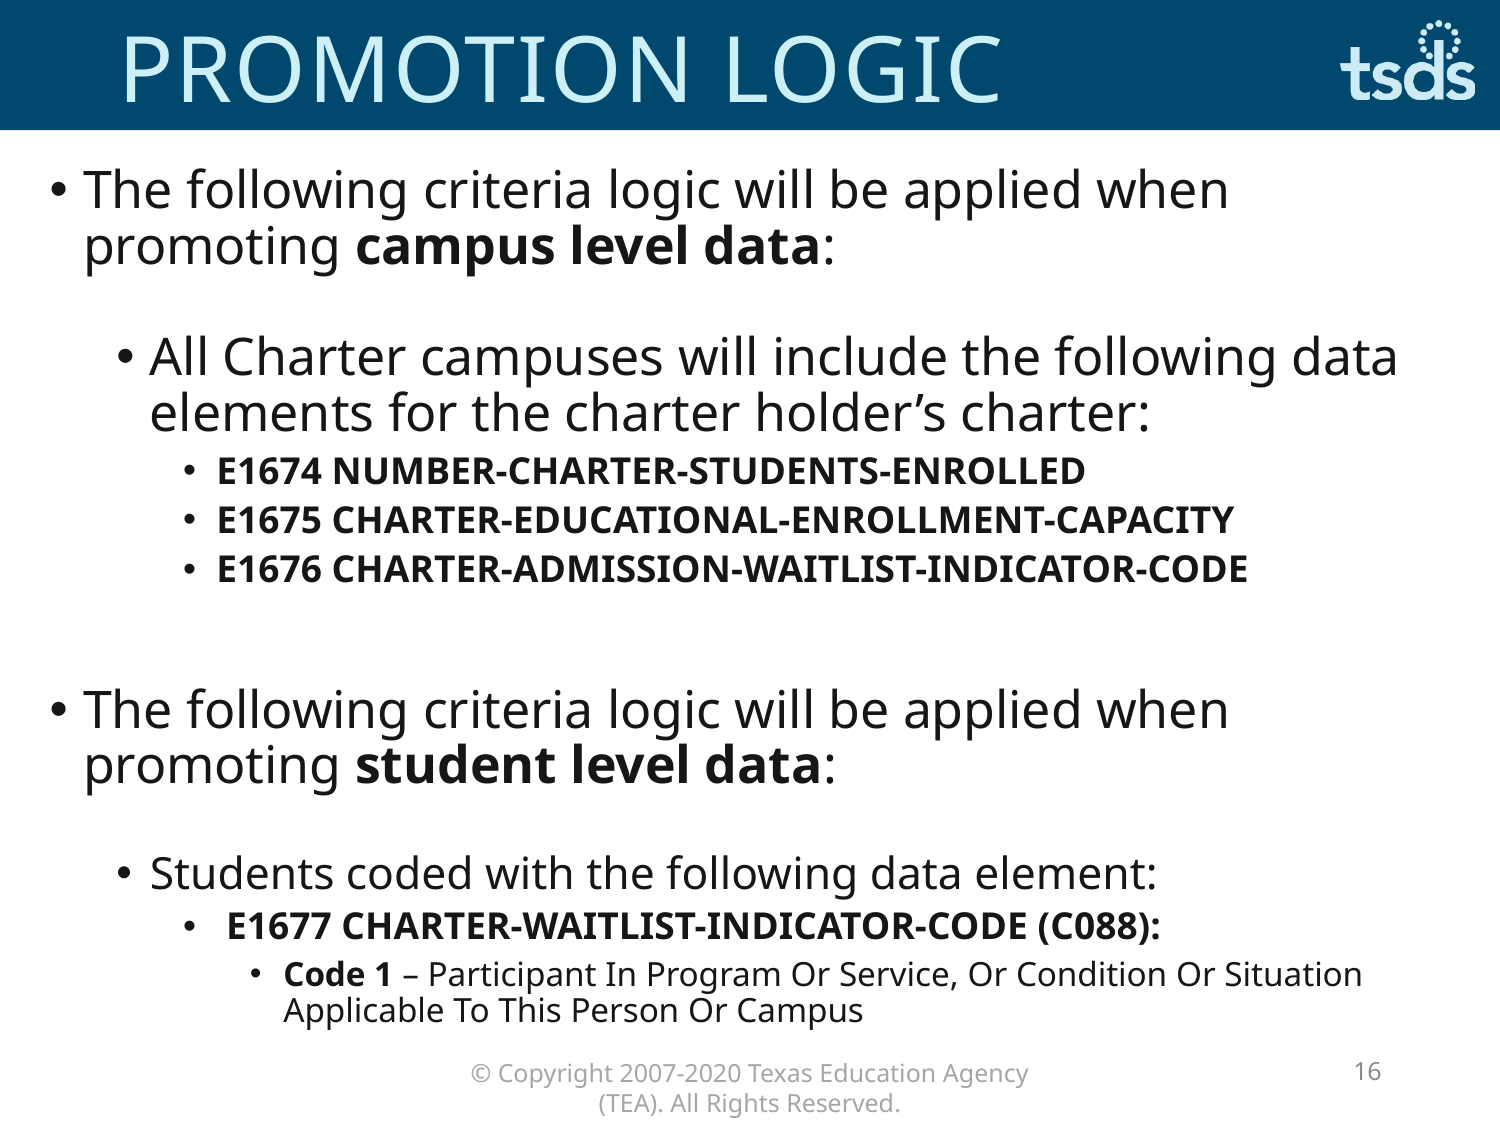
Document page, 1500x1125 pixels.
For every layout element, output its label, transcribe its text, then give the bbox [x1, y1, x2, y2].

list The following criteria logic will be applied when promoting campus level data: All Charter campuses will include the following data elements for the charter holder’s charter: E1674 NUMBER-CHARTER-STUDENTS-ENROLLED E1675 CHARTER-EDUCATIONAL-ENROLLMENT-CAPACITY E1676 CHARTER-ADMISSION-WAITLIST-INDICATOR-CODE The following criteria logic will be applied when promoting student level data: Students coded with the following data element: E1677 CHARTER-WAITLIST-INDICATOR-CODE (C088): Code 1 – Participant In Program Or Service, Or Condition Or Situation Applicable To This Person Or Campus [34, 156, 1470, 1043]
picture [1405, 41, 1443, 99]
slide_number 16 [1059, 1043, 1397, 1103]
title PROMOTION LOGIC [103, 7, 1304, 138]
picture [1447, 63, 1474, 99]
picture [1341, 48, 1369, 99]
picture [1373, 62, 1401, 99]
